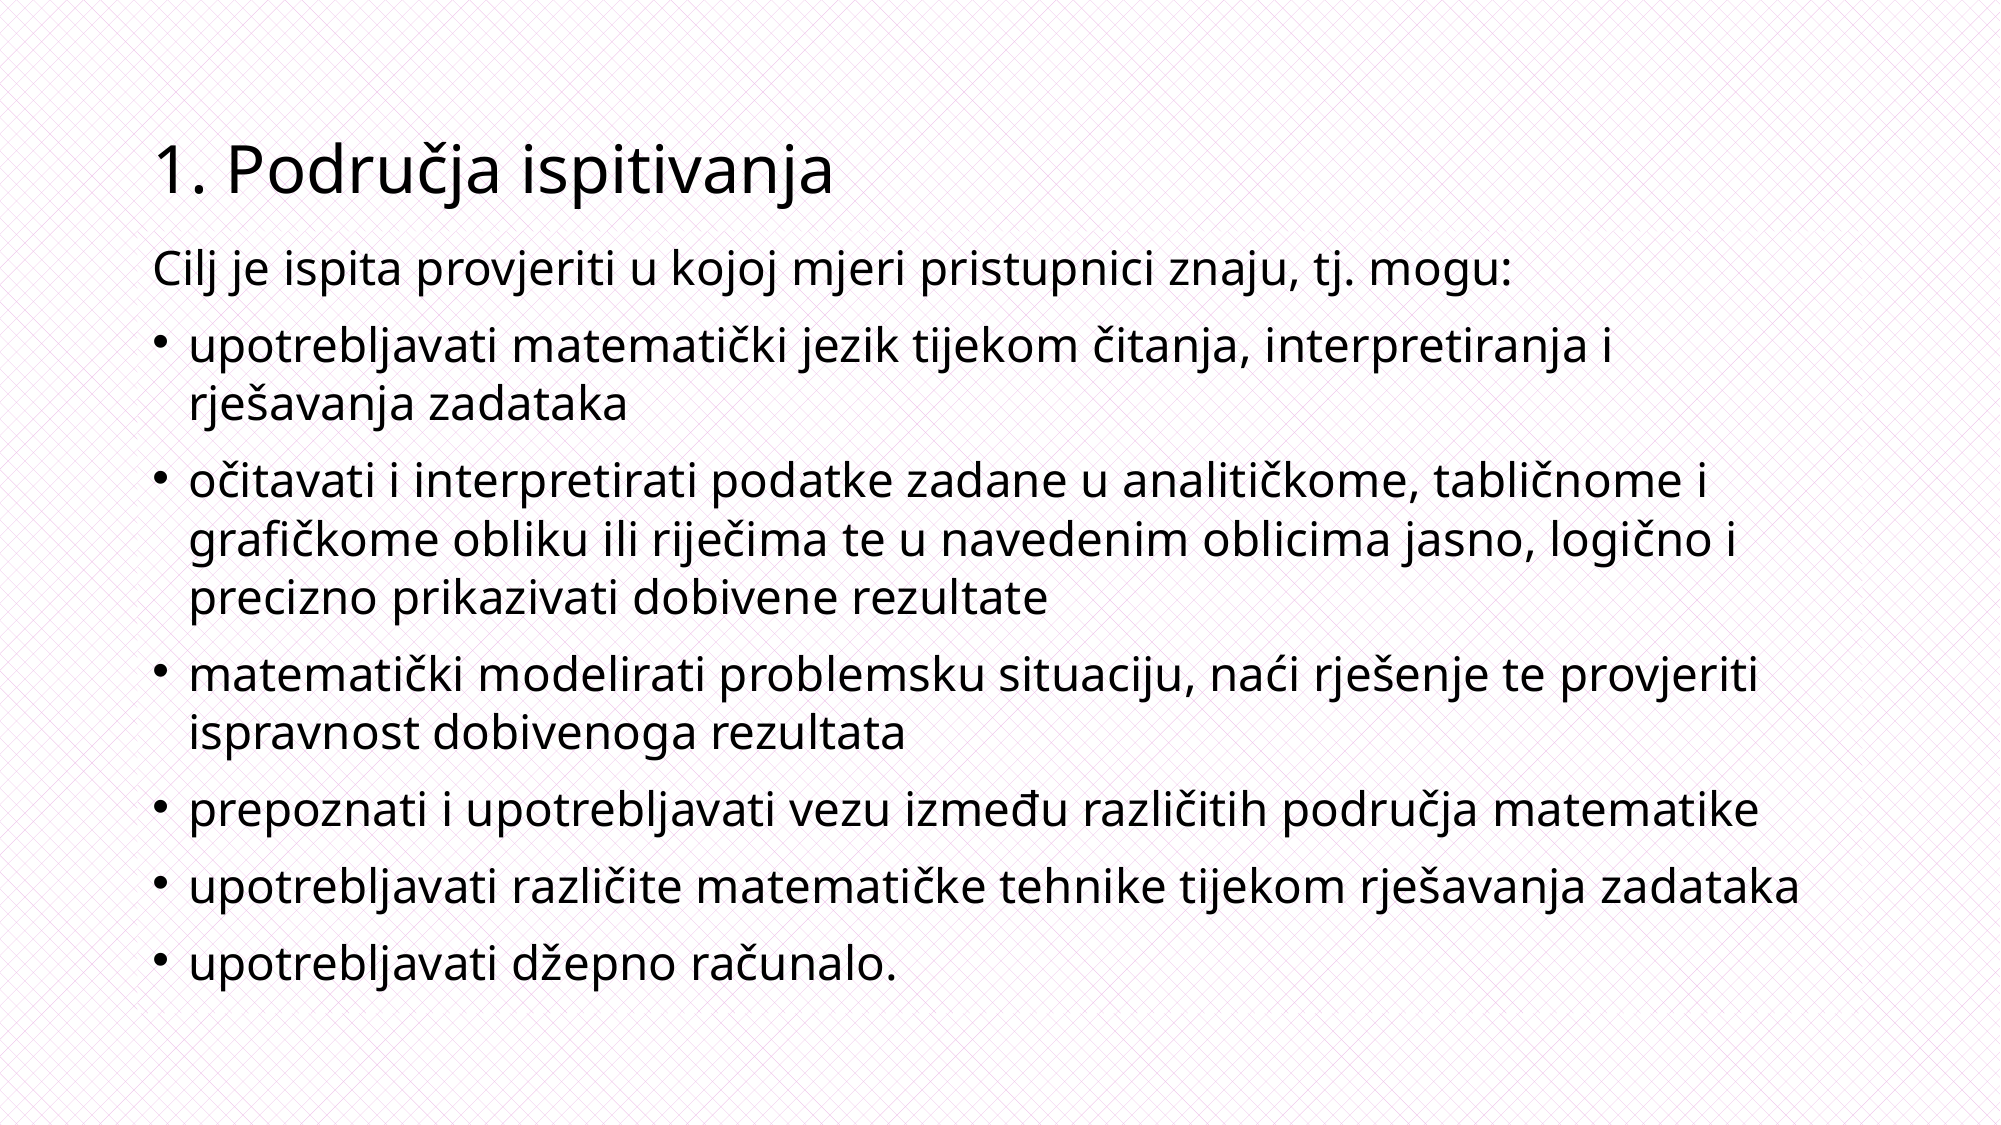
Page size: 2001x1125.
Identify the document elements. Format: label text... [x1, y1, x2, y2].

title 1. Područja ispitivanja [137, 59, 1863, 231]
list Cilj je ispita provjeriti u kojoj mjeri pristupnici znaju, tj. mogu: upotrebljavati matematički jezik tijekom čitanja, interpretiranja i rješavanja zadataka očitavati i interpretirati podatke zadane u analitičkome, tabličnome i grafičkome obliku ili riječima te u navedenim oblicima jasno, logično i precizno prikazivati dobivene rezultate matematički modelirati problemsku situaciju, naći rješenje te provjeriti ispravnost dobivenoga rezultata prepoznati i upotrebljavati vezu između različitih područja matematike upotrebljavati različite matematičke tehnike tijekom rješavanja zadataka upotrebljavati džepno računalo. [137, 231, 1863, 1014]
